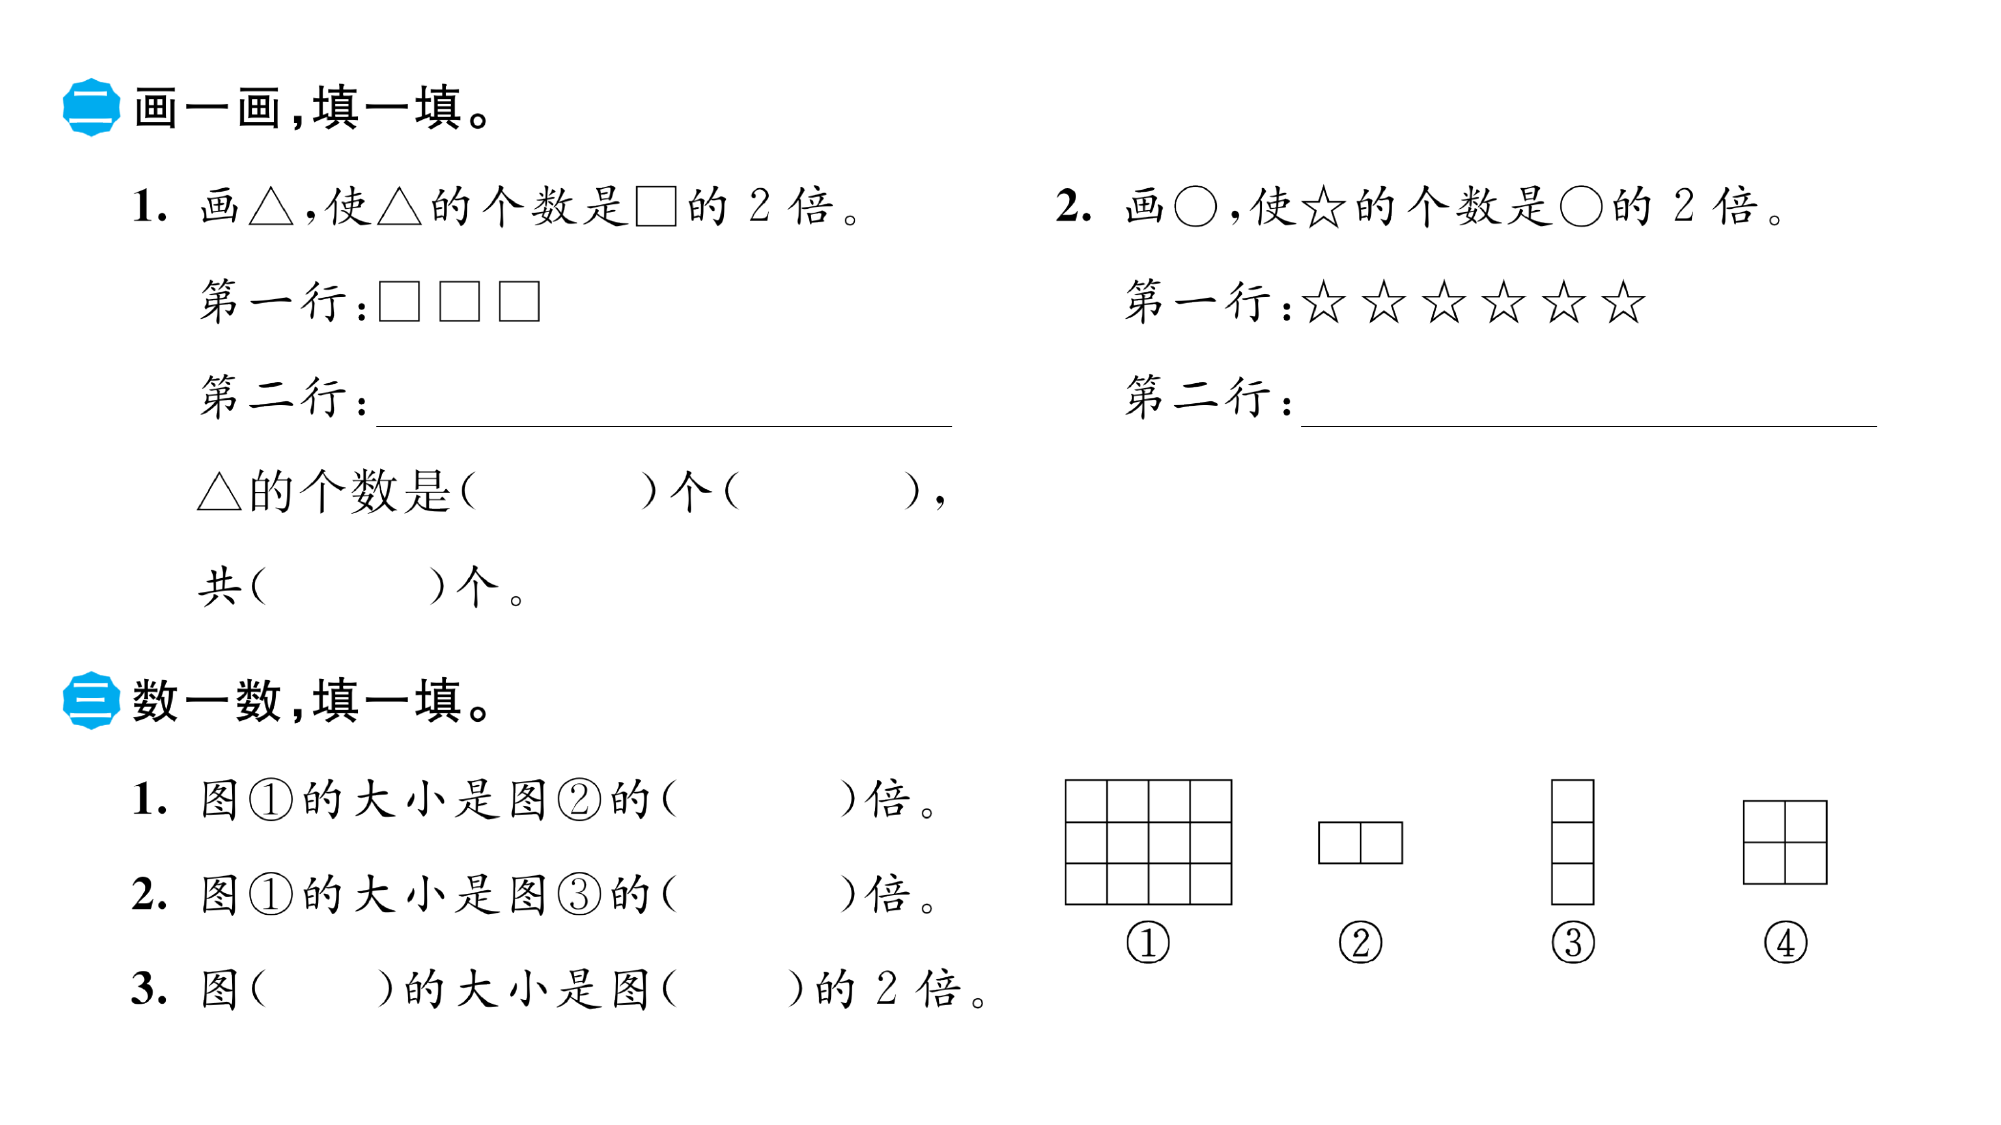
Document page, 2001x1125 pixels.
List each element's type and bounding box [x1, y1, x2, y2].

picture [58, 636, 1949, 1044]
picture [58, 58, 1949, 621]
